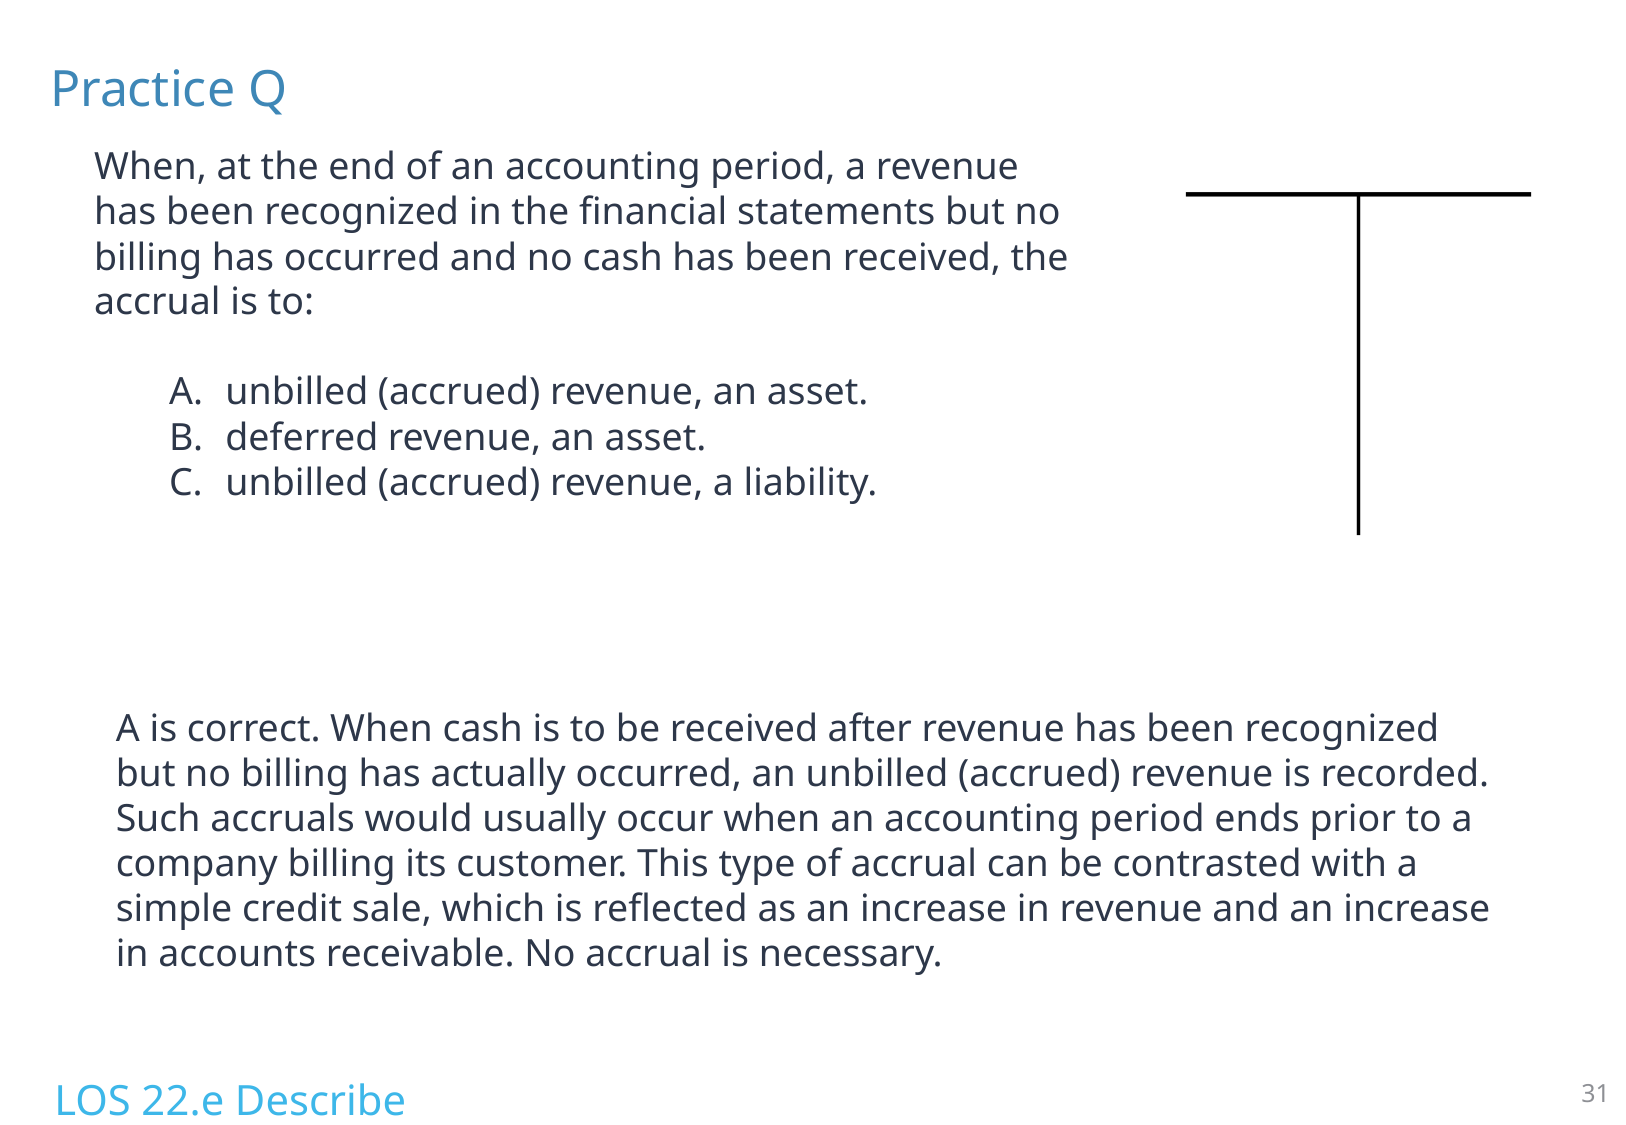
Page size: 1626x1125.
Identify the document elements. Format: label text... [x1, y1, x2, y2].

text_box A is correct. When cash is to be received after revenue has been recognized but no billing has actually occurred, an unbilled (accrued) revenue is recorded. Such accruals would usually occur when an accounting period ends prior to a company billing its customer. This type of accrual can be contrasted with a simple credit sale, which is reflected as an increase in revenue and an increase in accounts receivable. No accrual is necessary. [101, 697, 1524, 982]
text_box When, at the end of an accounting period, a revenue has been recognized in the financial statements but no billing has occurred and no cash has been received, the accrual is to: unbilled (accrued) revenue, an asset. deferred revenue, an asset. unbilled (accrued) revenue, a liability. [79, 135, 1095, 510]
text_box LOS 22.e Describe [39, 1066, 759, 1125]
picture [1159, 164, 1576, 561]
title Practice Q [49, 64, 1576, 115]
